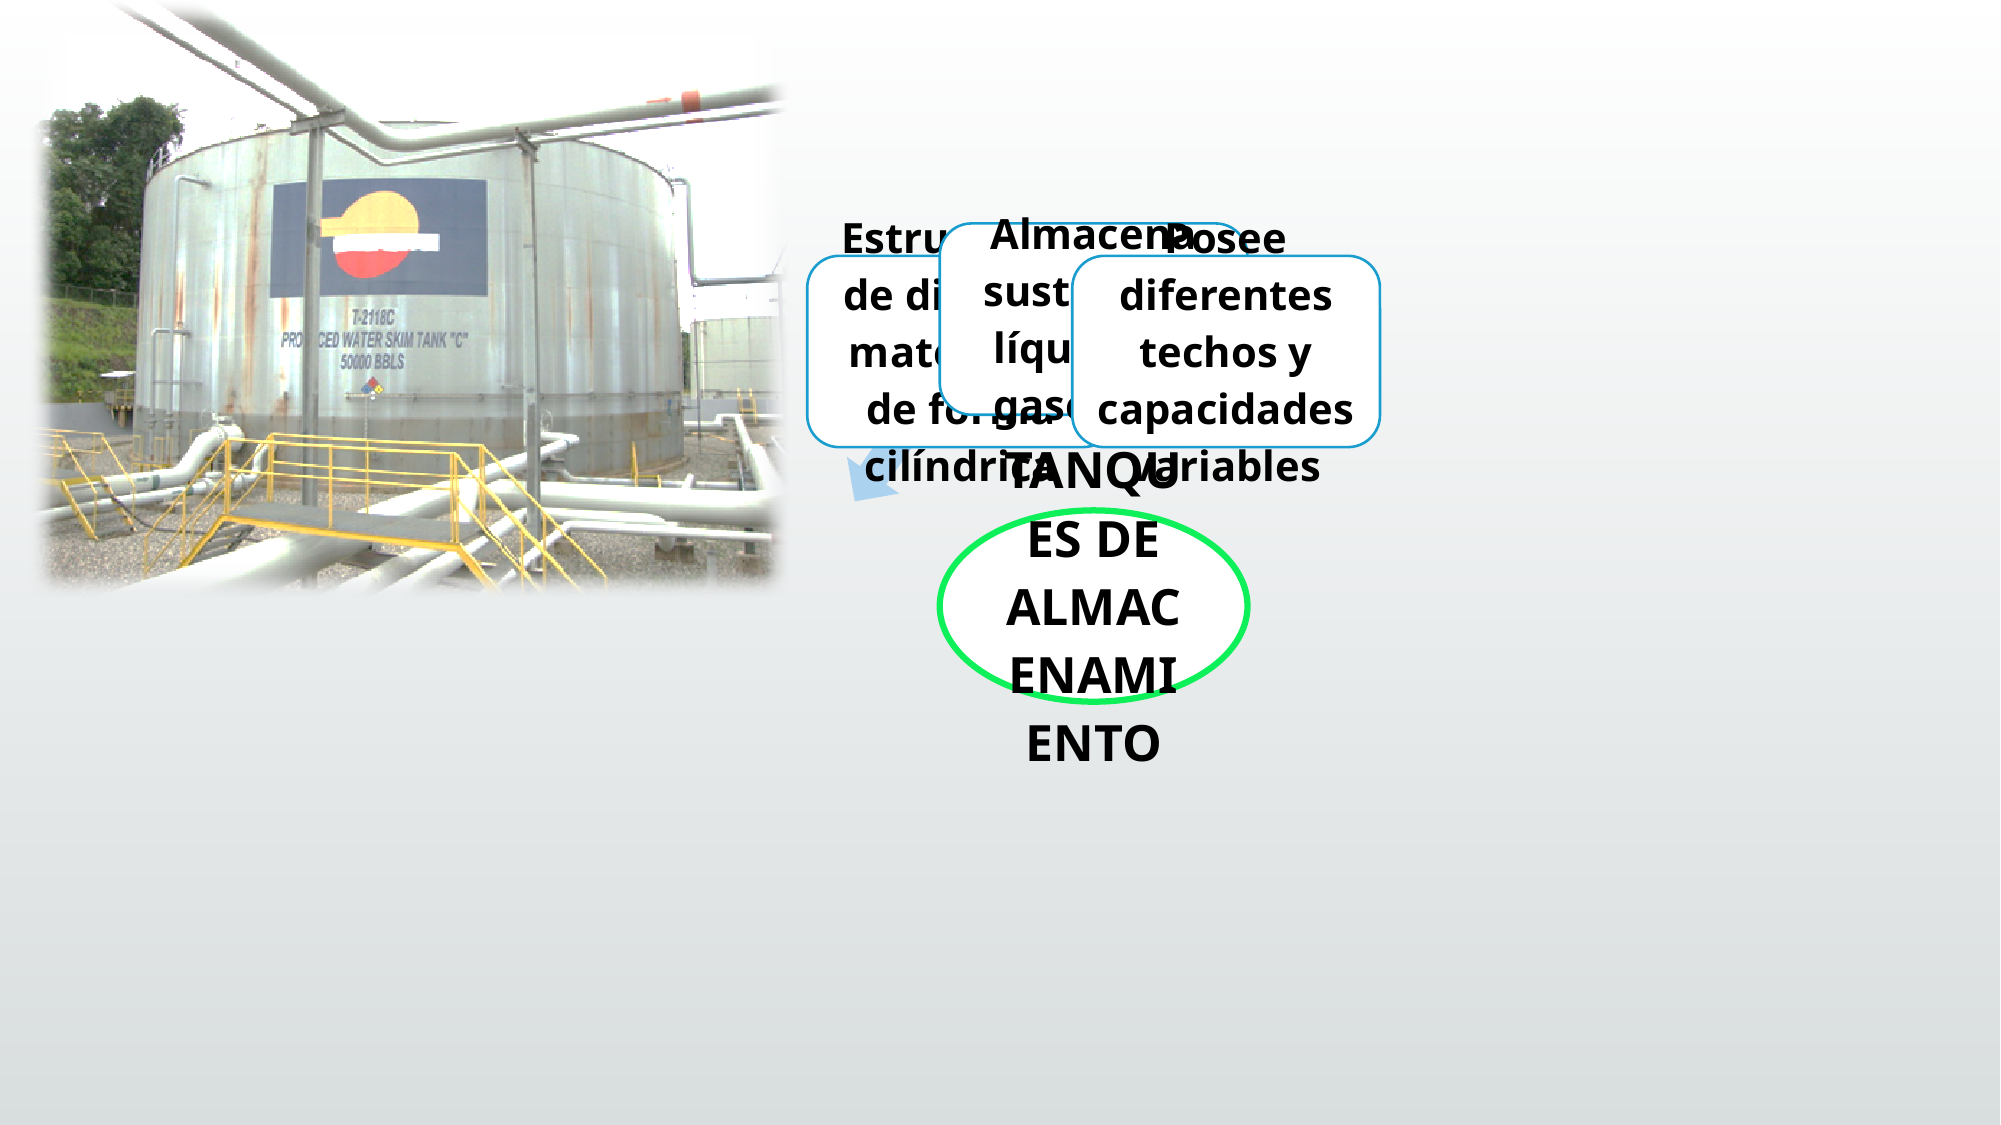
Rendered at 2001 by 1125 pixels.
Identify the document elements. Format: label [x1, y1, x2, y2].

text_box [477, 223, 1710, 989]
picture [30, 0, 789, 599]
